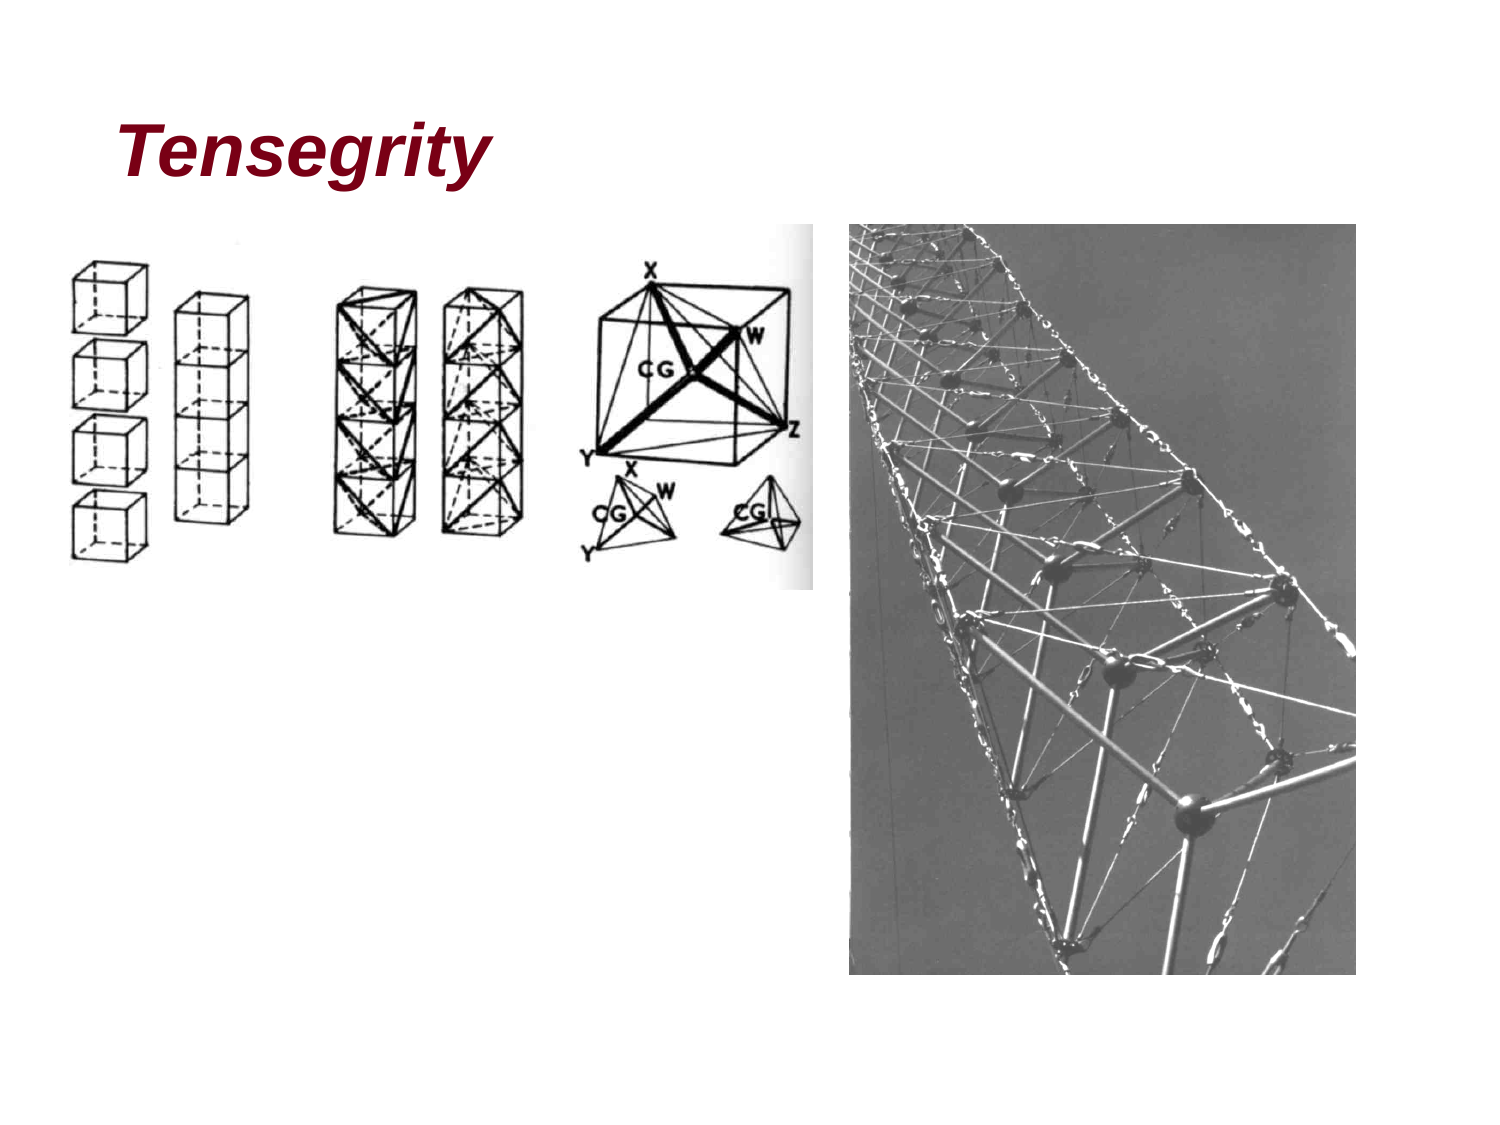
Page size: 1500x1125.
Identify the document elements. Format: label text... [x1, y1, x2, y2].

title Tensegrity [99, 12, 1375, 200]
picture [62, 224, 813, 590]
picture [849, 224, 1356, 975]
